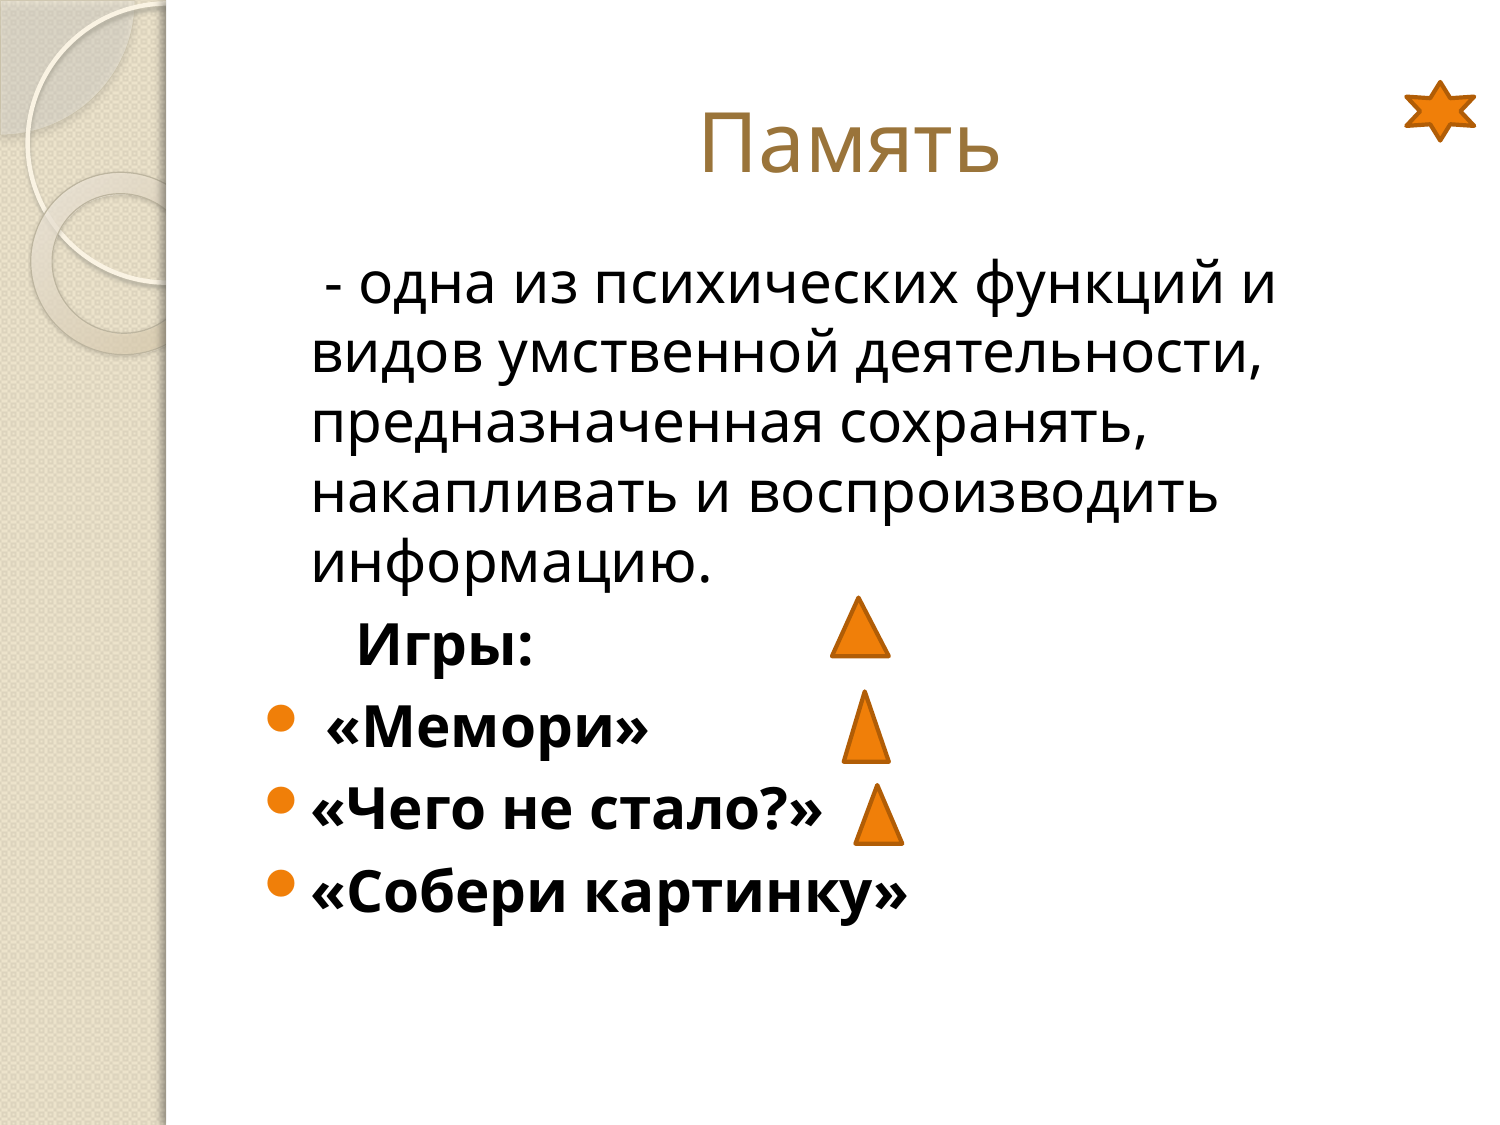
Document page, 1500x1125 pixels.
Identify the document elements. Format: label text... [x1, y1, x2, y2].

list - одна из психических функций и видов умственной деятельности, предназначенная сохранять, накапливать и воспроизводить информацию. Игры: «Мемори» «Чего не стало?» «Собери картинку» [235, 237, 1466, 1025]
text_box [853, 782, 905, 846]
text_box [830, 595, 891, 659]
text_box [841, 689, 891, 764]
text_box [1404, 79, 1477, 143]
title Память [235, 45, 1466, 233]
